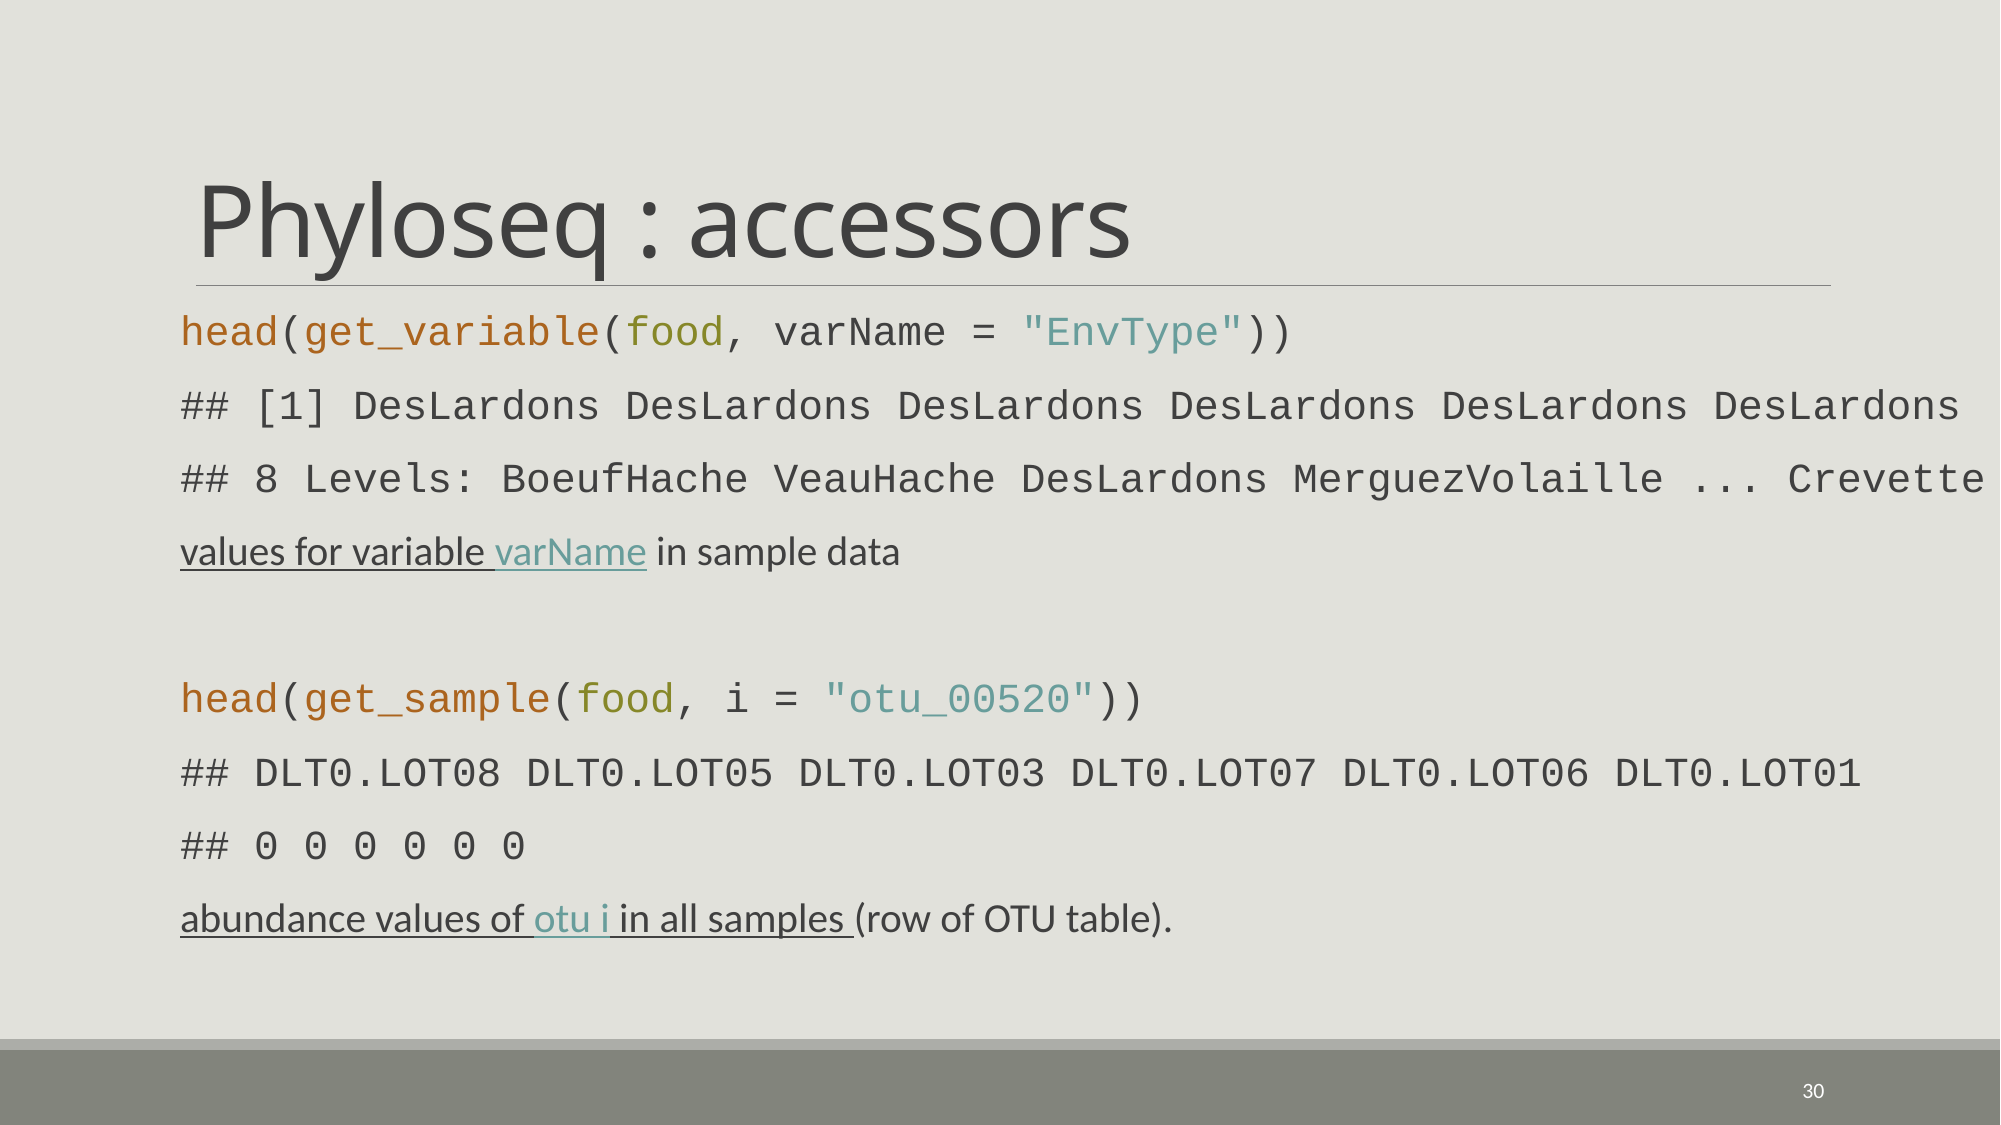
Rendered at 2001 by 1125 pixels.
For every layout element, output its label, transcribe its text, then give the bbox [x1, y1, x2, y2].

slide_number 30 [1624, 1059, 1840, 1120]
list head(get_variable(food, varName = "EnvType")) ## [1] DesLardons DesLardons DesLardons DesLardons DesLardons DesLardons ## 8 Levels: BoeufHache VeauHache DesLardons MerguezVolaille ... Crevette values for variable varName in sample data head(get_sample(food, i = "otu_00520")) ## DLT0.LOT08 DLT0.LOT05 DLT0.LOT03 DLT0.LOT07 DLT0.LOT06 DLT0.LOT01 ## 0 0 0 0 0 0 abundance values of otu i in all samples (row of OTU table). [180, 302, 2000, 963]
title Phyloseq : accessors [180, 47, 1830, 285]
